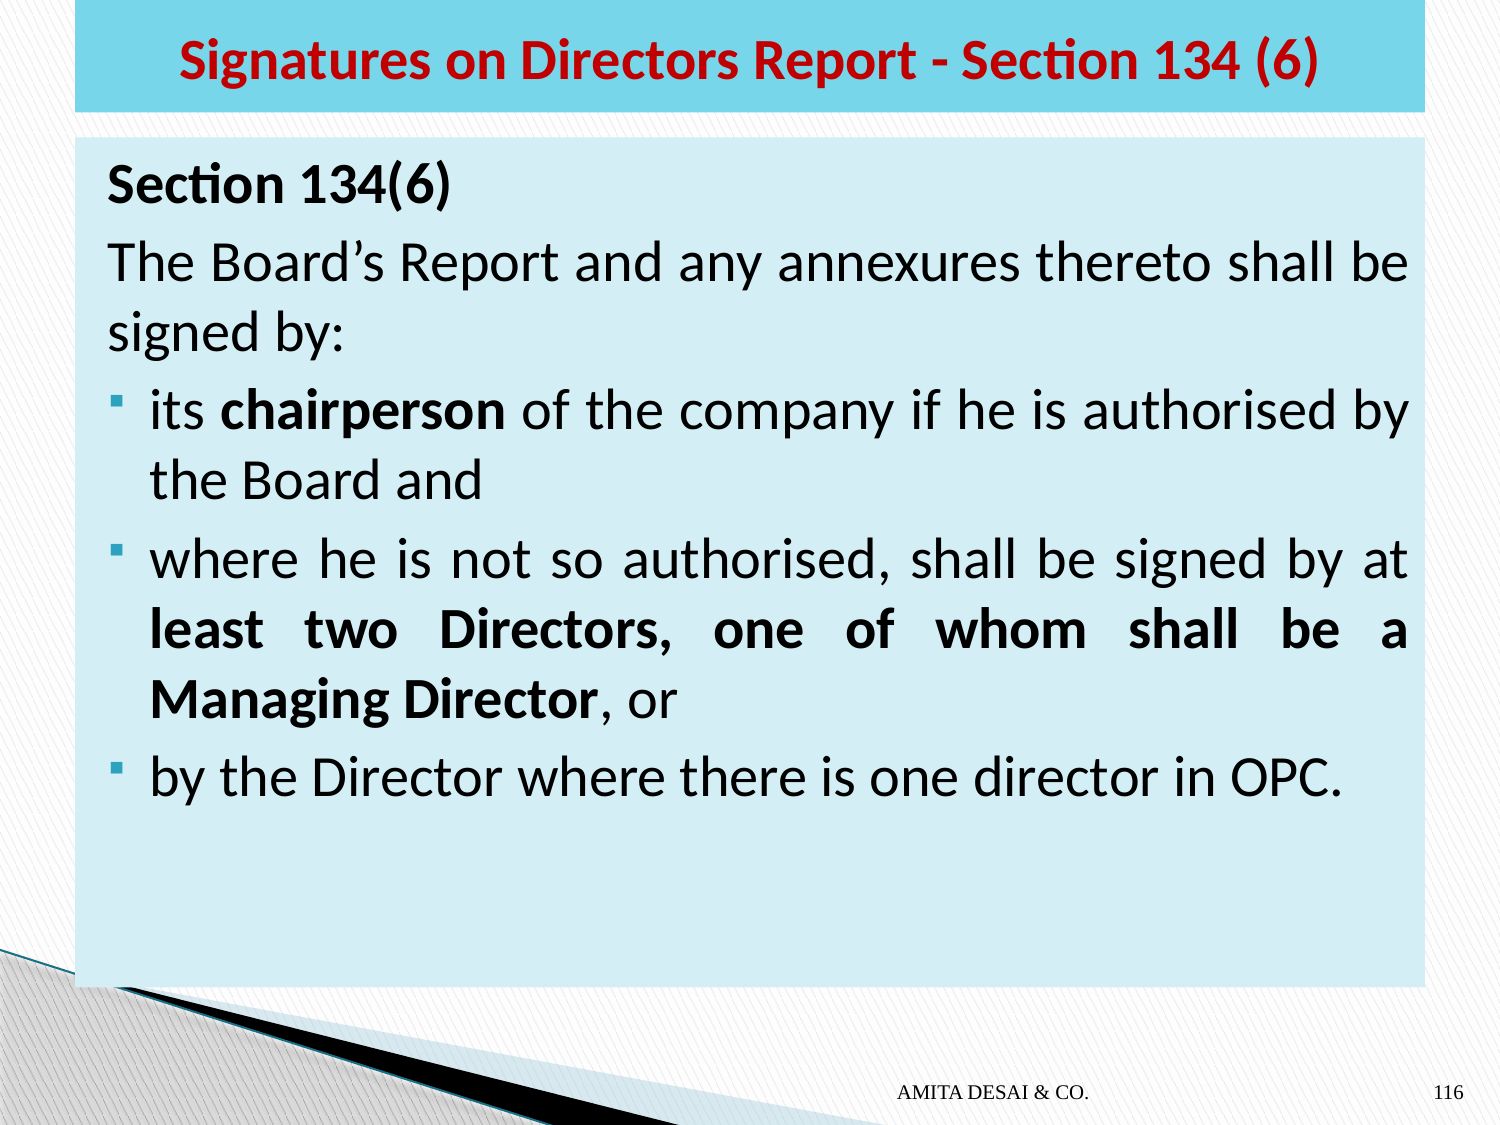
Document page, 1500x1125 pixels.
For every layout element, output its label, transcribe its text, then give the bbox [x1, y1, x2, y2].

footer AMITA DESAI & CO. [718, 1051, 1105, 1112]
list Section 134(6) The Board’s Report and any annexures thereto shall be signed by: its chairperson of the company if he is authorised by the Board and where he is not so authorised, shall be signed by at least two Directors, one of whom shall be a Managing Director, or by the Director where there is one director in OPC. [75, 137, 1425, 988]
slide_number 116 [1418, 1051, 1479, 1112]
title Signatures on Directors Report - Section 134 (6) [75, 0, 1425, 113]
